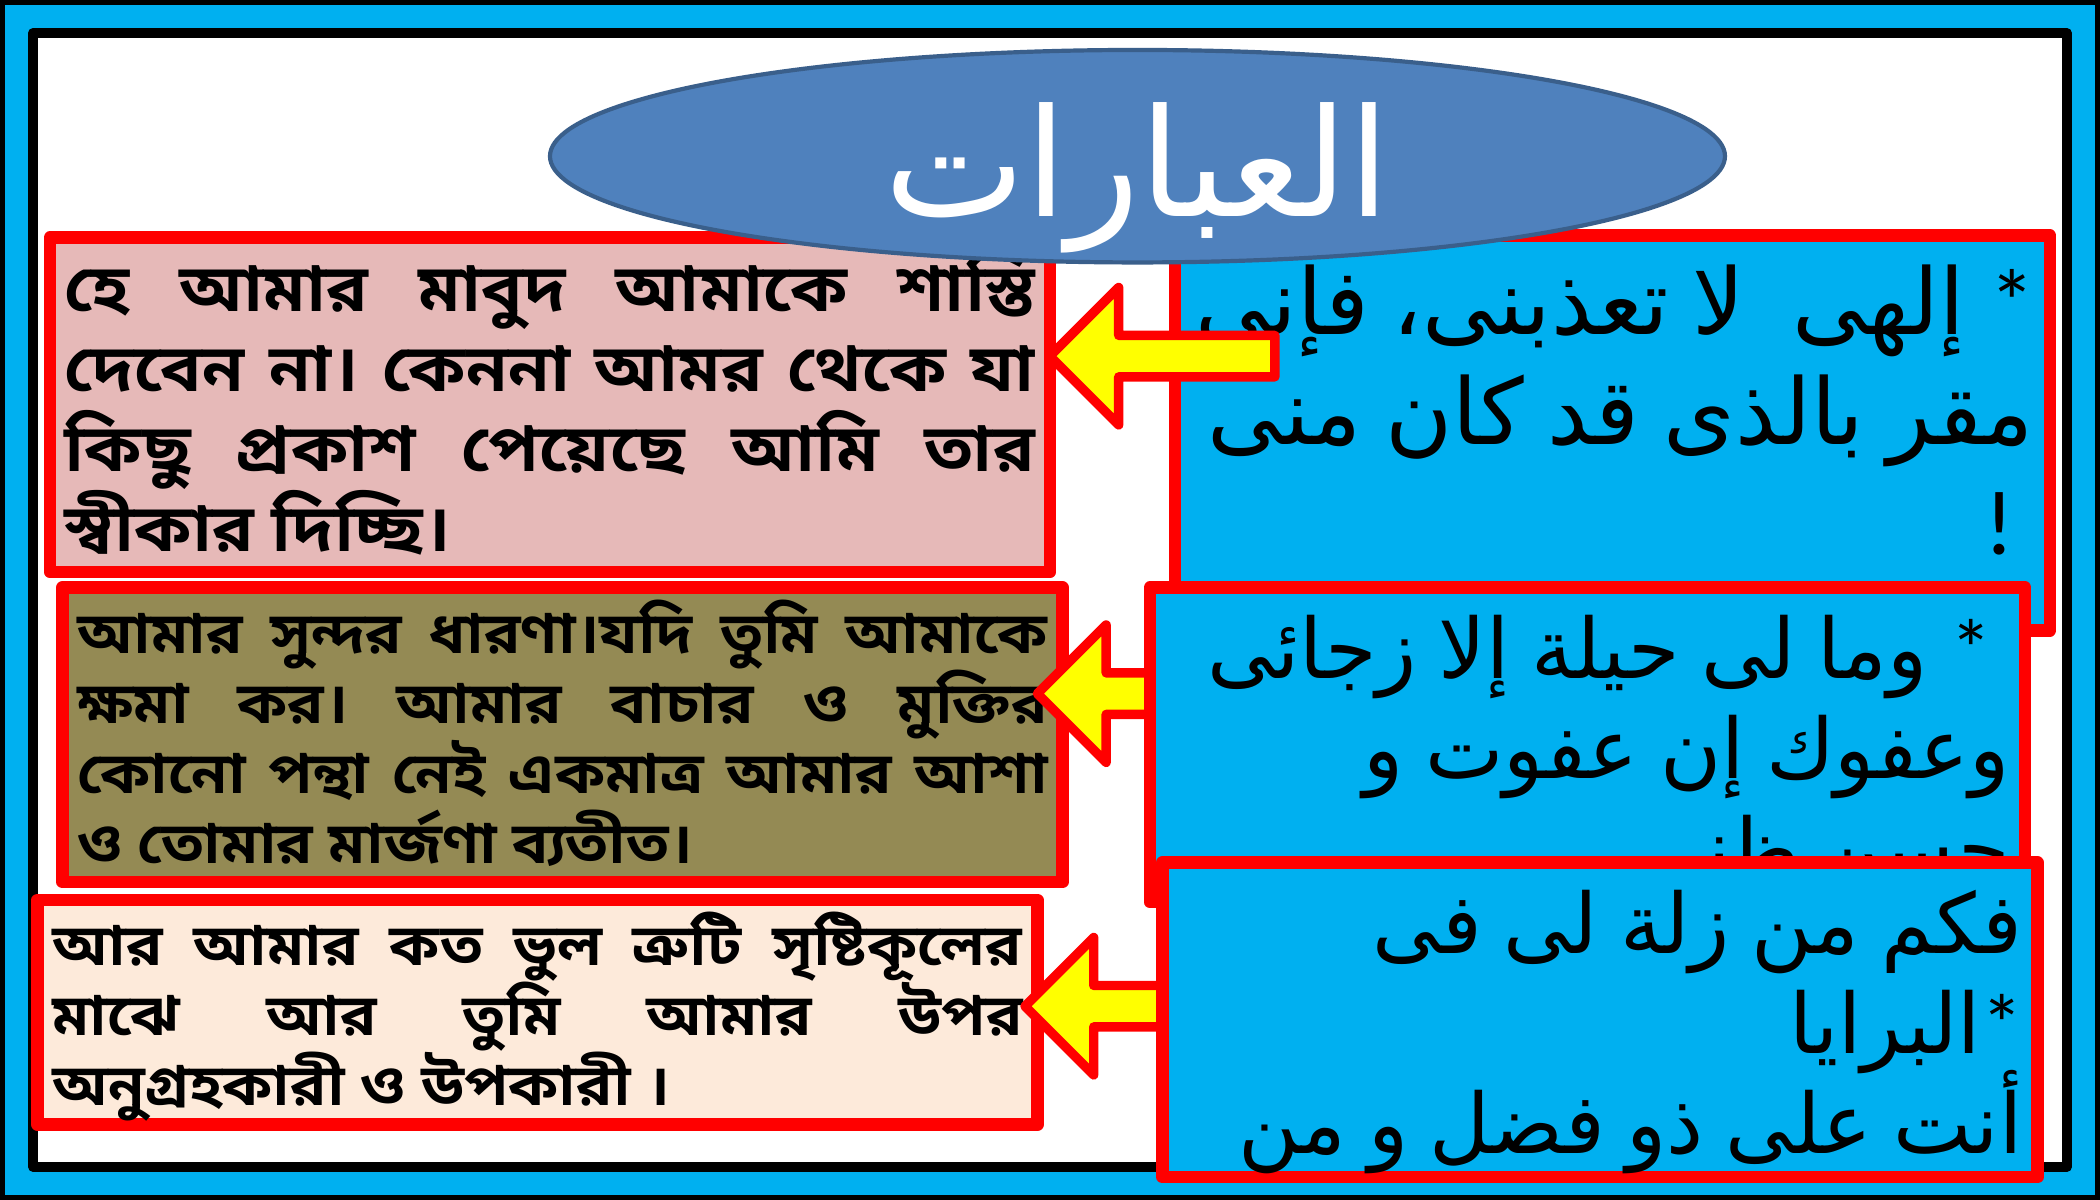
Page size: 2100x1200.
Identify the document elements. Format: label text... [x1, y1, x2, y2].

text_box وما لى حيلة إلا زجائى * وعفوك إن عفوت و حسن ظنى [1149, 587, 2025, 903]
text_box [1035, 622, 1149, 765]
text_box [1047, 285, 1278, 427]
text_box আমার সুন্দর ধারণা।যদি তুমি আমাকে ক্ষমা কর। আমার বাচার ও মুক্তির কোনো পন্থা নেই একমাত্র আমার আশা ও তোমার মার্জণা ব্যতীত। [62, 587, 1063, 883]
text_box إلهى لا تعذبنى، فإنى * مقر بالذى قد كان منى ! [1175, 235, 2050, 631]
text_box [1022, 935, 1162, 1077]
text_box العبارات [547, 47, 1728, 265]
text_box হে আমার মাবুদ আমাকে শাস্তি দেবেন না। কেননা আমর থেকে যা কিছু প্রকাশ পেয়েছে আমি তার স্বীকার দিচ্ছি। [50, 237, 1050, 573]
text_box فكم من زلة لى فى البرايا* أنت على ذو فضل و من [1162, 862, 2038, 1178]
picture [1157, 1172, 2043, 1182]
text_box আর আমার কত ভুল ত্রুটি সৃষ্টিকূলের মাঝে আর তুমি আমার উপর অনুগ্রহকারী ও উপকারী । [37, 900, 1038, 1125]
